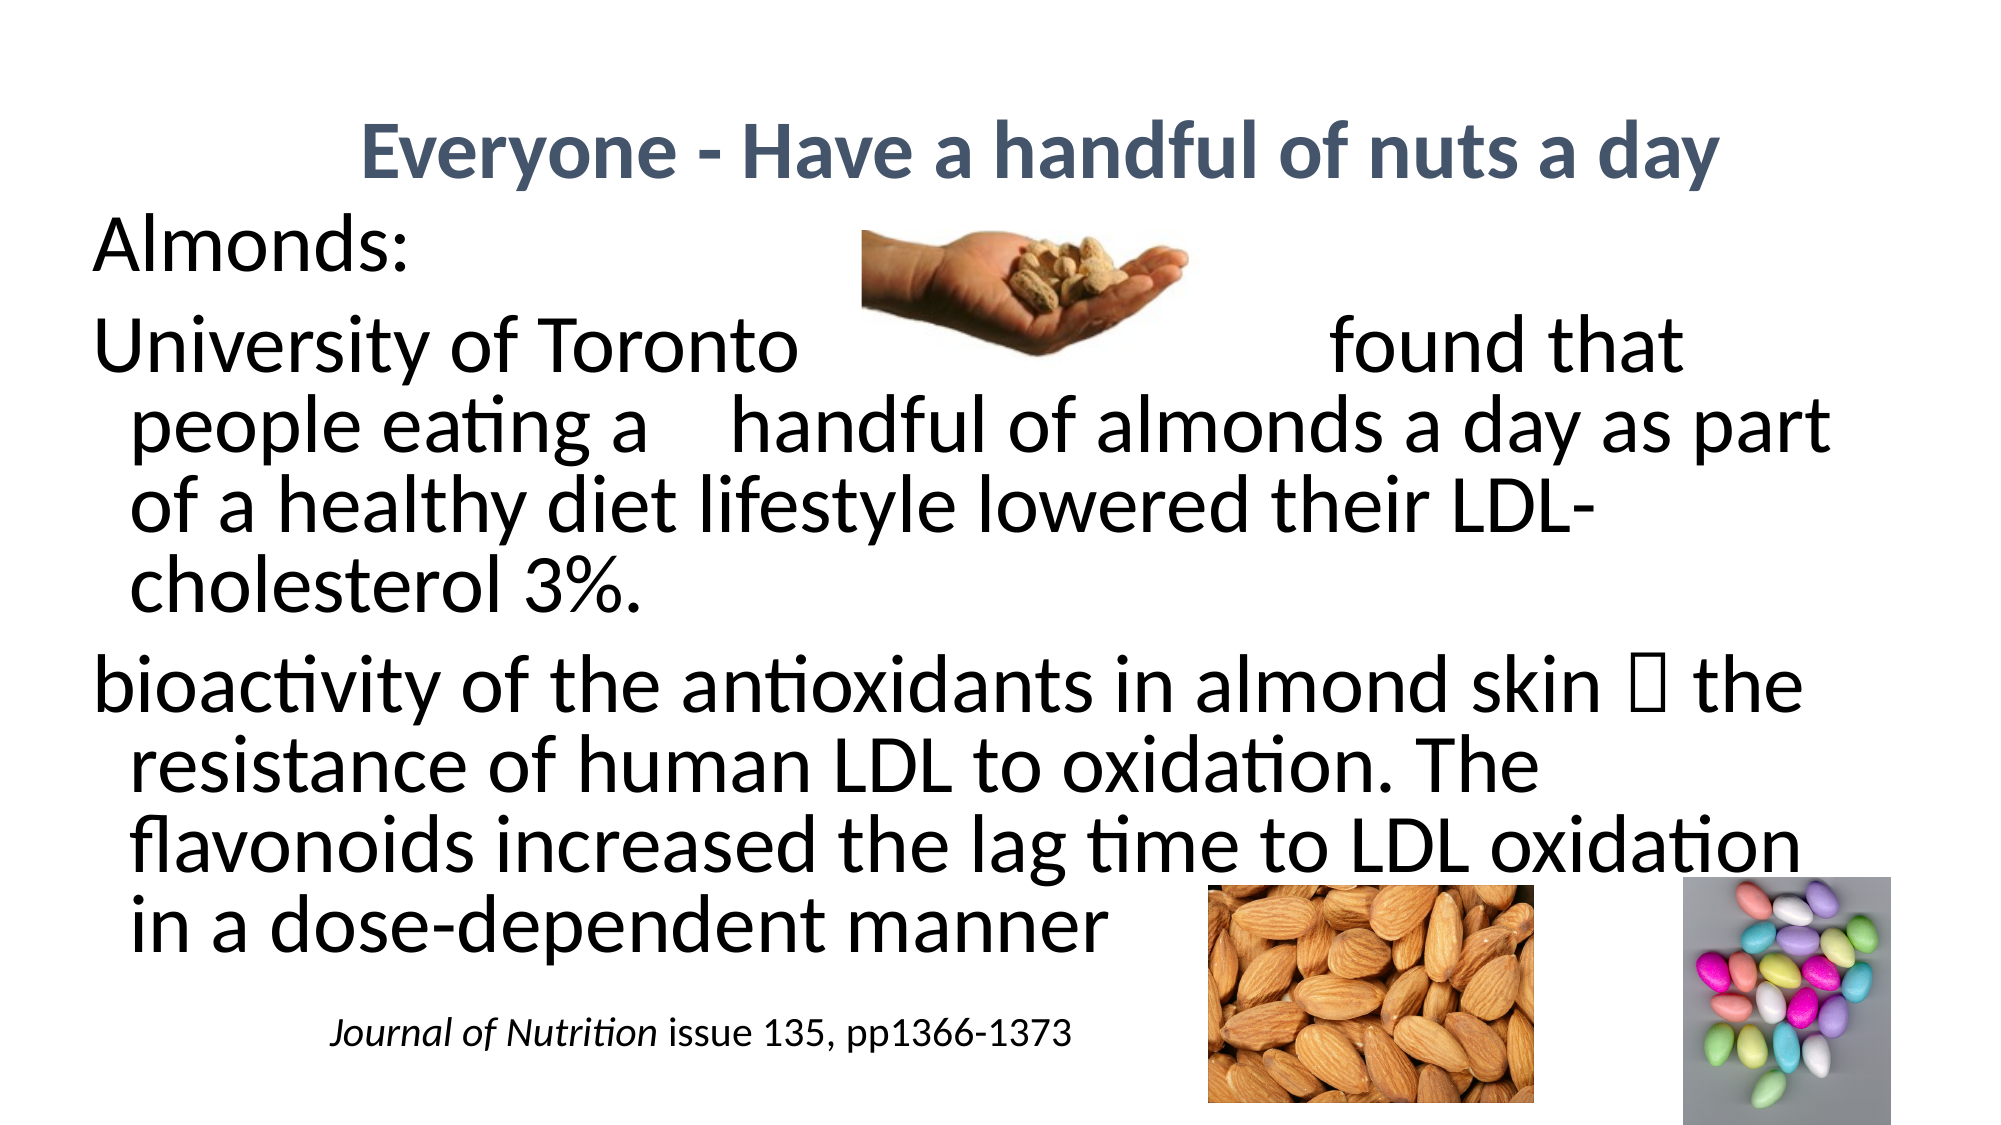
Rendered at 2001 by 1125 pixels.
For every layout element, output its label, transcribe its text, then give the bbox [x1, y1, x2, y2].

text_box Journal of Nutrition issue 135, pp1366-1373 [315, 1001, 1100, 1064]
picture [1683, 877, 1891, 1125]
picture [861, 230, 1222, 369]
list Almonds: University of Toronto found that people eating a handful of almonds a day as part of a healthy diet lifestyle lowered their LDL-cholesterol 3%. bioactivity of the antioxidants in almond skin  the resistance of human LDL to oxidation. The flavonoids increased the lag time to LDL oxidation in a dose-dependent manner [77, 200, 1859, 1075]
picture [1208, 885, 1534, 1103]
text_box Everyone - Have a handful of nuts a day [345, 87, 1738, 203]
